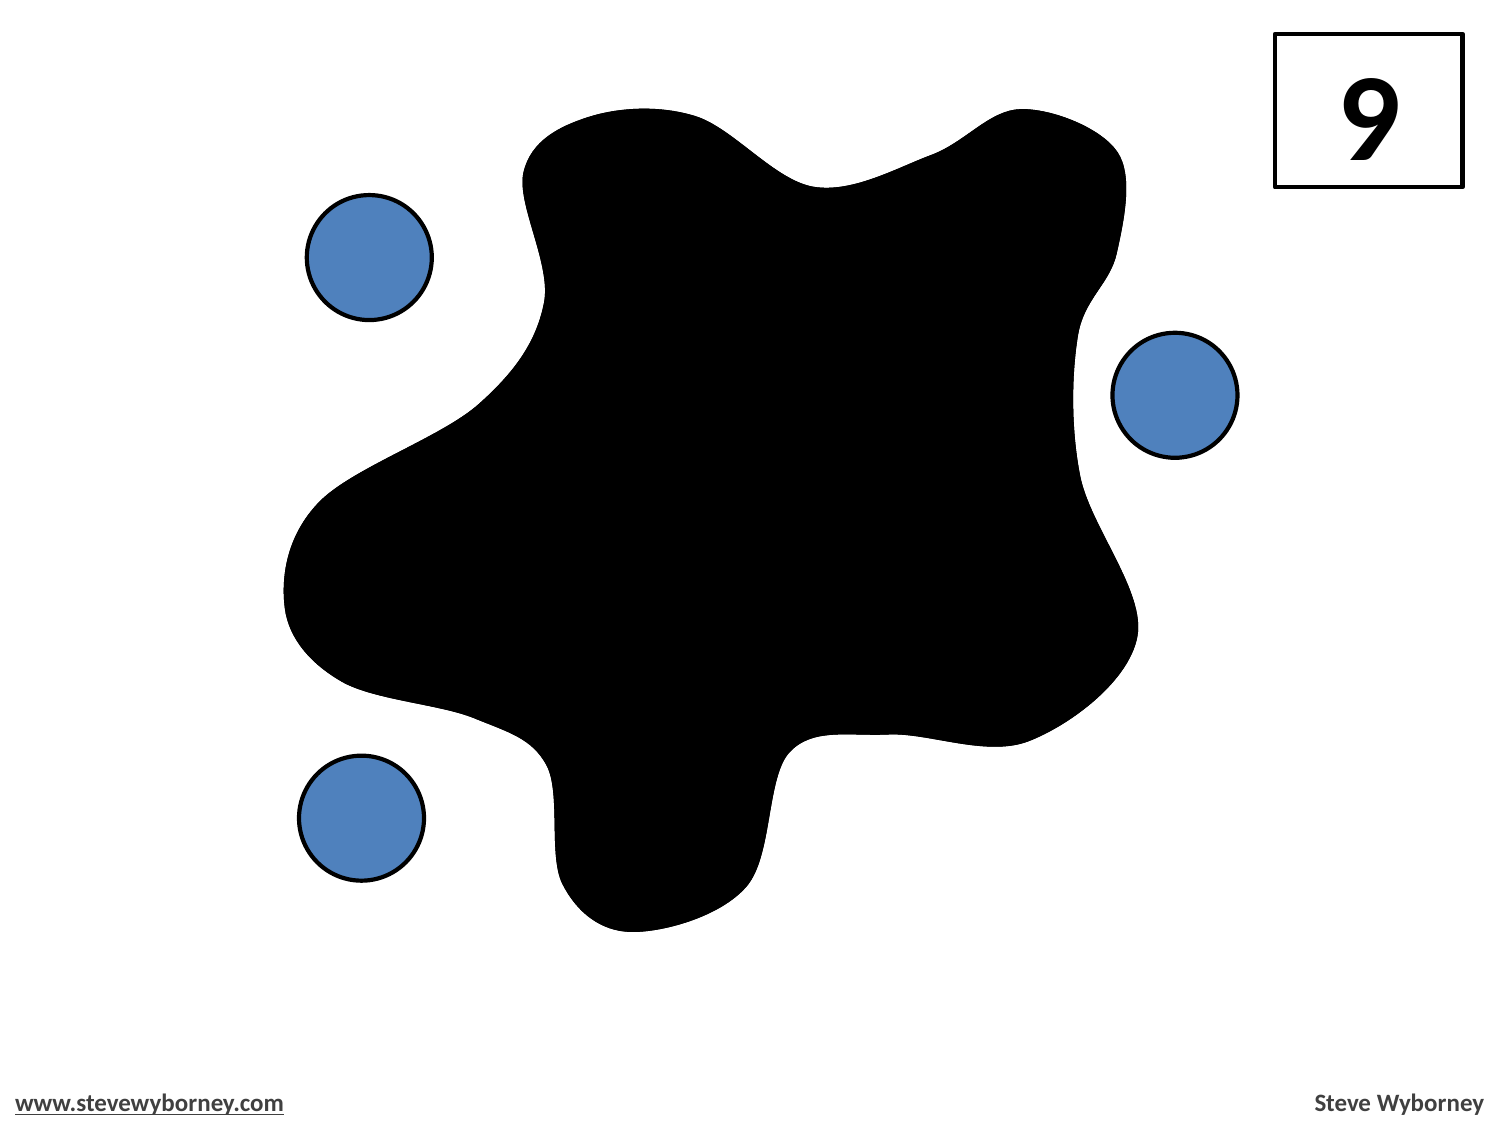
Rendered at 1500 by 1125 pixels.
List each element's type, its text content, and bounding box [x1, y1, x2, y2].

text_box [296, 753, 427, 883]
text_box [1110, 330, 1240, 460]
text_box www.stevewyborney.com [0, 1079, 305, 1125]
text_box Steve Wyborney [1299, 1079, 1499, 1125]
text_box 9 [1273, 32, 1465, 189]
text_box [283, 108, 1139, 932]
text_box [304, 192, 434, 323]
